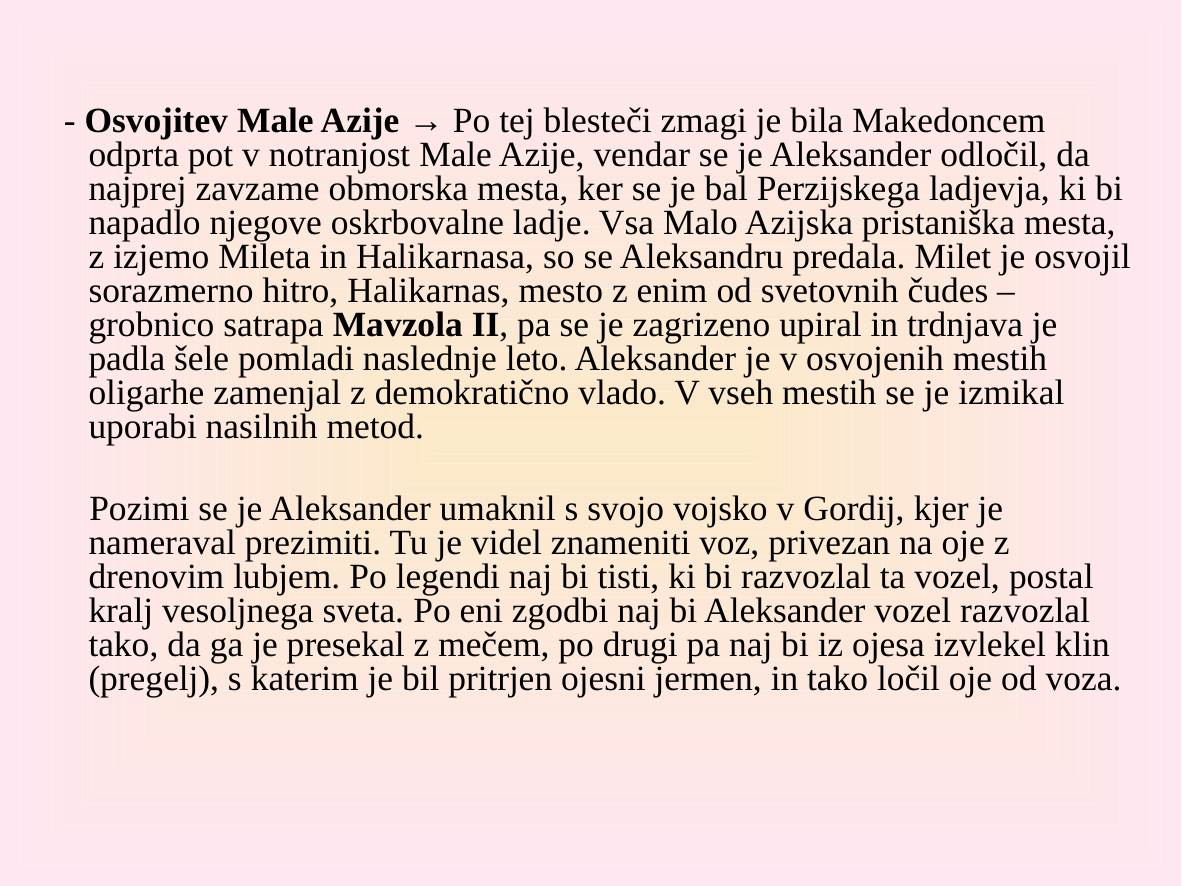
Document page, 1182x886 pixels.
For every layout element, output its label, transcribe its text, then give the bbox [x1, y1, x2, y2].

list - Osvojitev Male Azije → Po tej blesteči zmagi je bila Makedoncem odprta pot v notranjost Male Azije, vendar se je Aleksander odločil, da najprej zavzame obmorska mesta, ker se je bal Perzijskega ladjevja, ki bi napadlo njegove oskrbovalne ladje. Vsa Malo Azijska pristaniška mesta, z izjemo Mileta in Halikarnasa, so se Aleksandru predala. Milet je osvojil sorazmerno hitro, Halikarnas, mesto z enim od svetovnih čudes – grobnico satrapa Mavzola II, pa se je zagrizeno upiral in trdnjava je padla šele pomladi naslednje leto. Aleksander je v osvojenih mestih oligarhe zamenjal z demokratično vlado. V vseh mestih se je izmikal uporabi nasilnih metod. Pozimi se je Aleksander umaknil s svojo vojsko v Gordij, kjer je nameraval prezimiti. Tu je videl znameniti voz, privezan na oje z drenovim lubjem. Po legendi naj bi tisti, ki bi razvozlal ta vozel, postal kralj vesoljnega sveta. Po eni zgodbi naj bi Aleksander vozel razvozlal tako, da ga je presekal z mečem, po drugi pa naj bi iz ojesa izvlekel klin (pregelj), s katerim je bil pritrjen ojesni jermen, in tako ločil oje od voza. [32, 98, 1149, 825]
